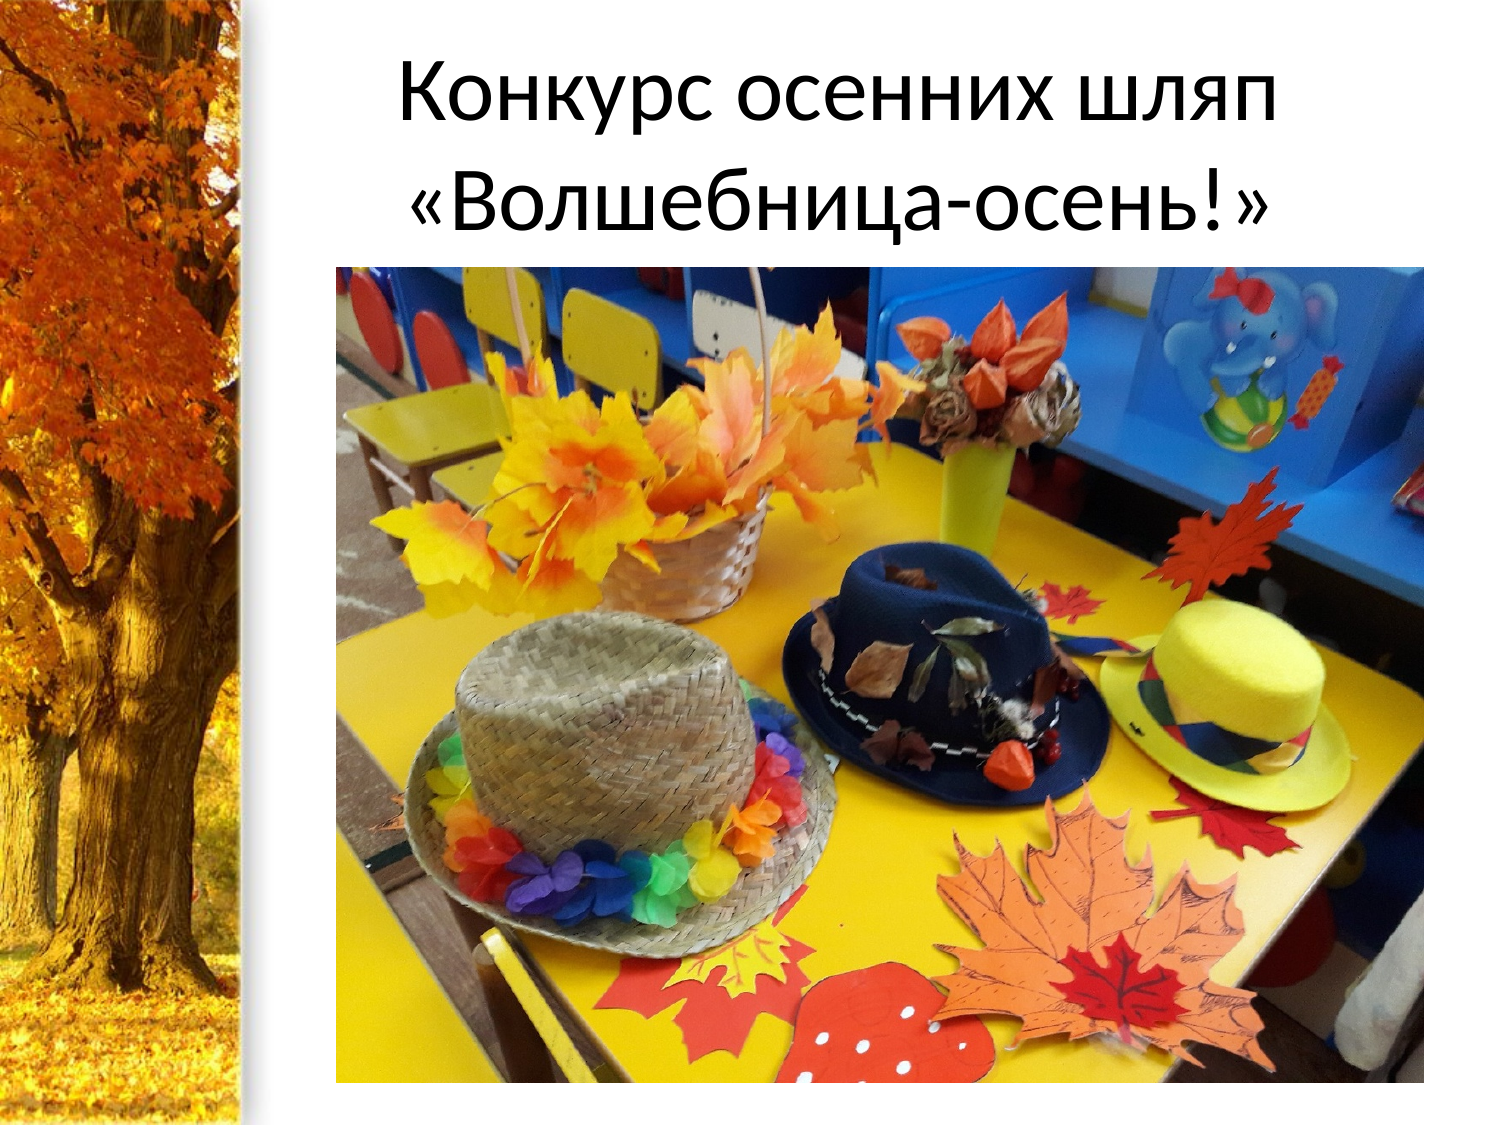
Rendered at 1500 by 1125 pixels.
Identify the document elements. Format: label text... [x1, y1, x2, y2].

picture [0, 0, 1500, 1125]
title Конкурс осенних шляп «Волшебница-осень!» [253, 44, 1426, 233]
